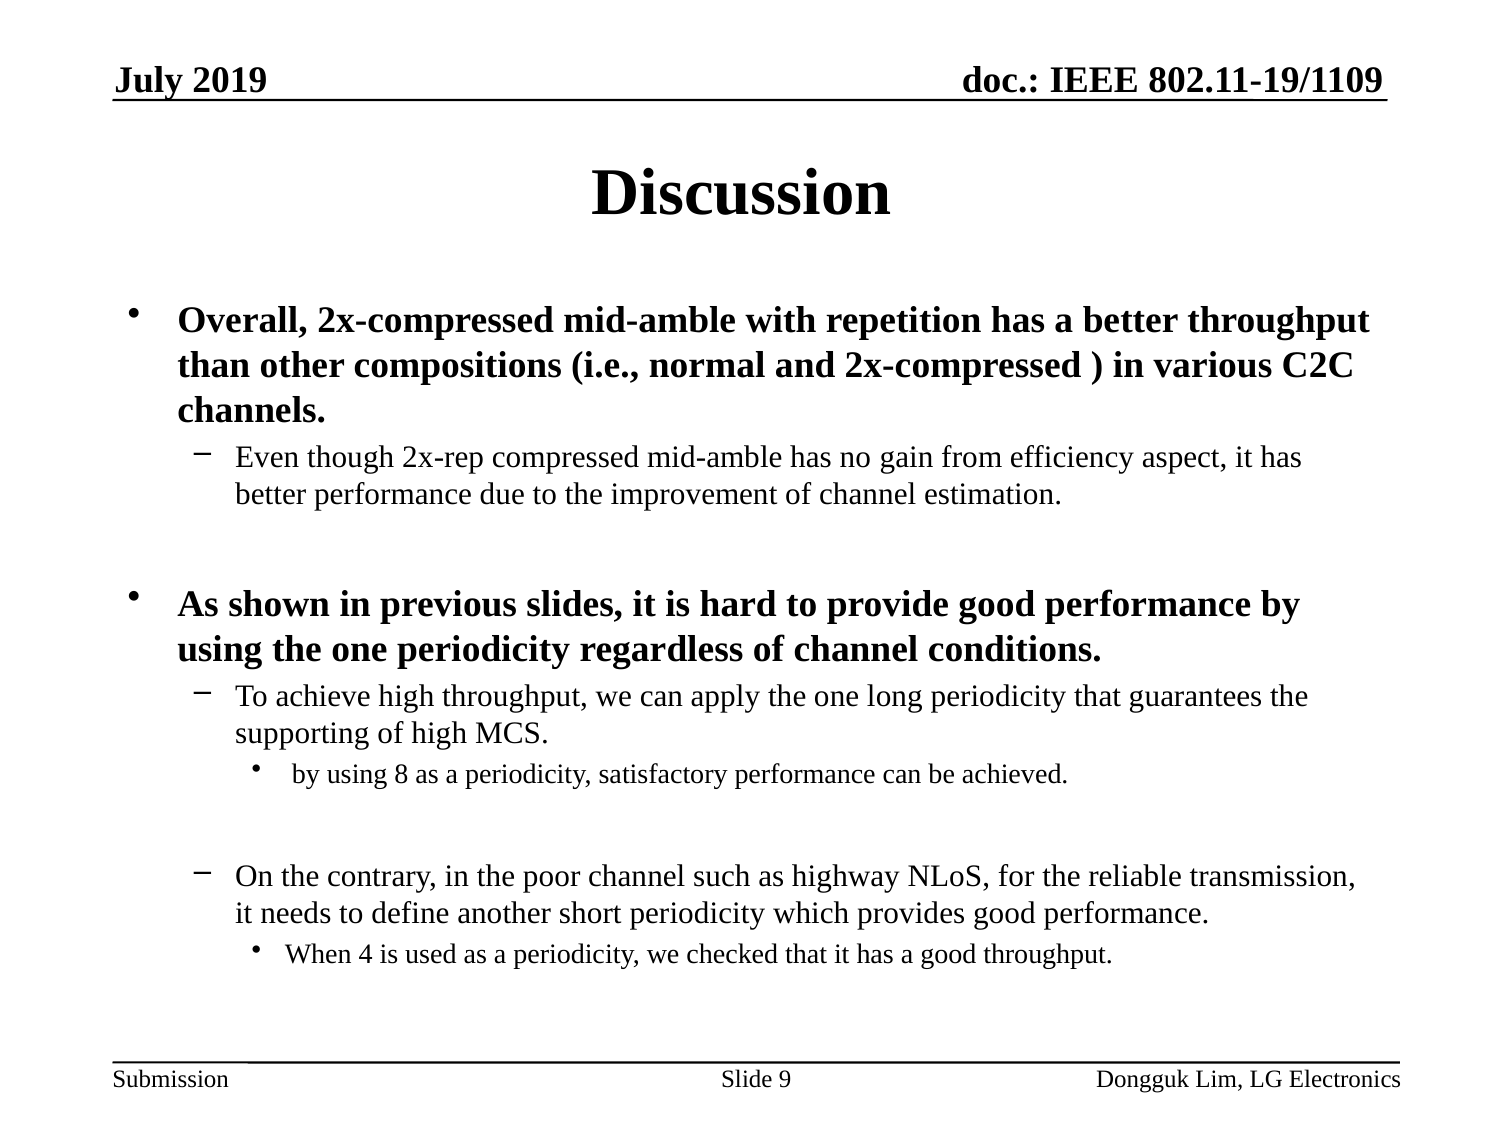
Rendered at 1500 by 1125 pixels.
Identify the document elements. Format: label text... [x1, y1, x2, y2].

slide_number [114, 54, 270, 101]
footer Dongguk Lim, LG Electronics [1092, 1061, 1402, 1093]
list Overall, 2x-compressed mid-amble with repetition has a better throughput than other compositions (i.e., normal and 2x-compressed ) in various C2C channels. Even though 2x-rep compressed mid-amble has no gain from efficiency aspect, it has better performance due to the improvement of channel estimation. As shown in previous slides, it is hard to provide good performance by using the one periodicity regardless of channel conditions. To achieve high throughput, we can apply the one long periodicity that guarantees the supporting of high MCS. by using 8 as a periodicity, satisfactory performance can be achieved. On the contrary, in the poor channel such as highway NLoS, for the reliable transmission, it needs to define another short periodicity which provides good performance. When 4 is used as a periodicity, we checked that it has a good throughput. [112, 287, 1388, 1000]
slide_number Slide 9 [712, 1061, 800, 1093]
title Discussion [112, 112, 1388, 263]
